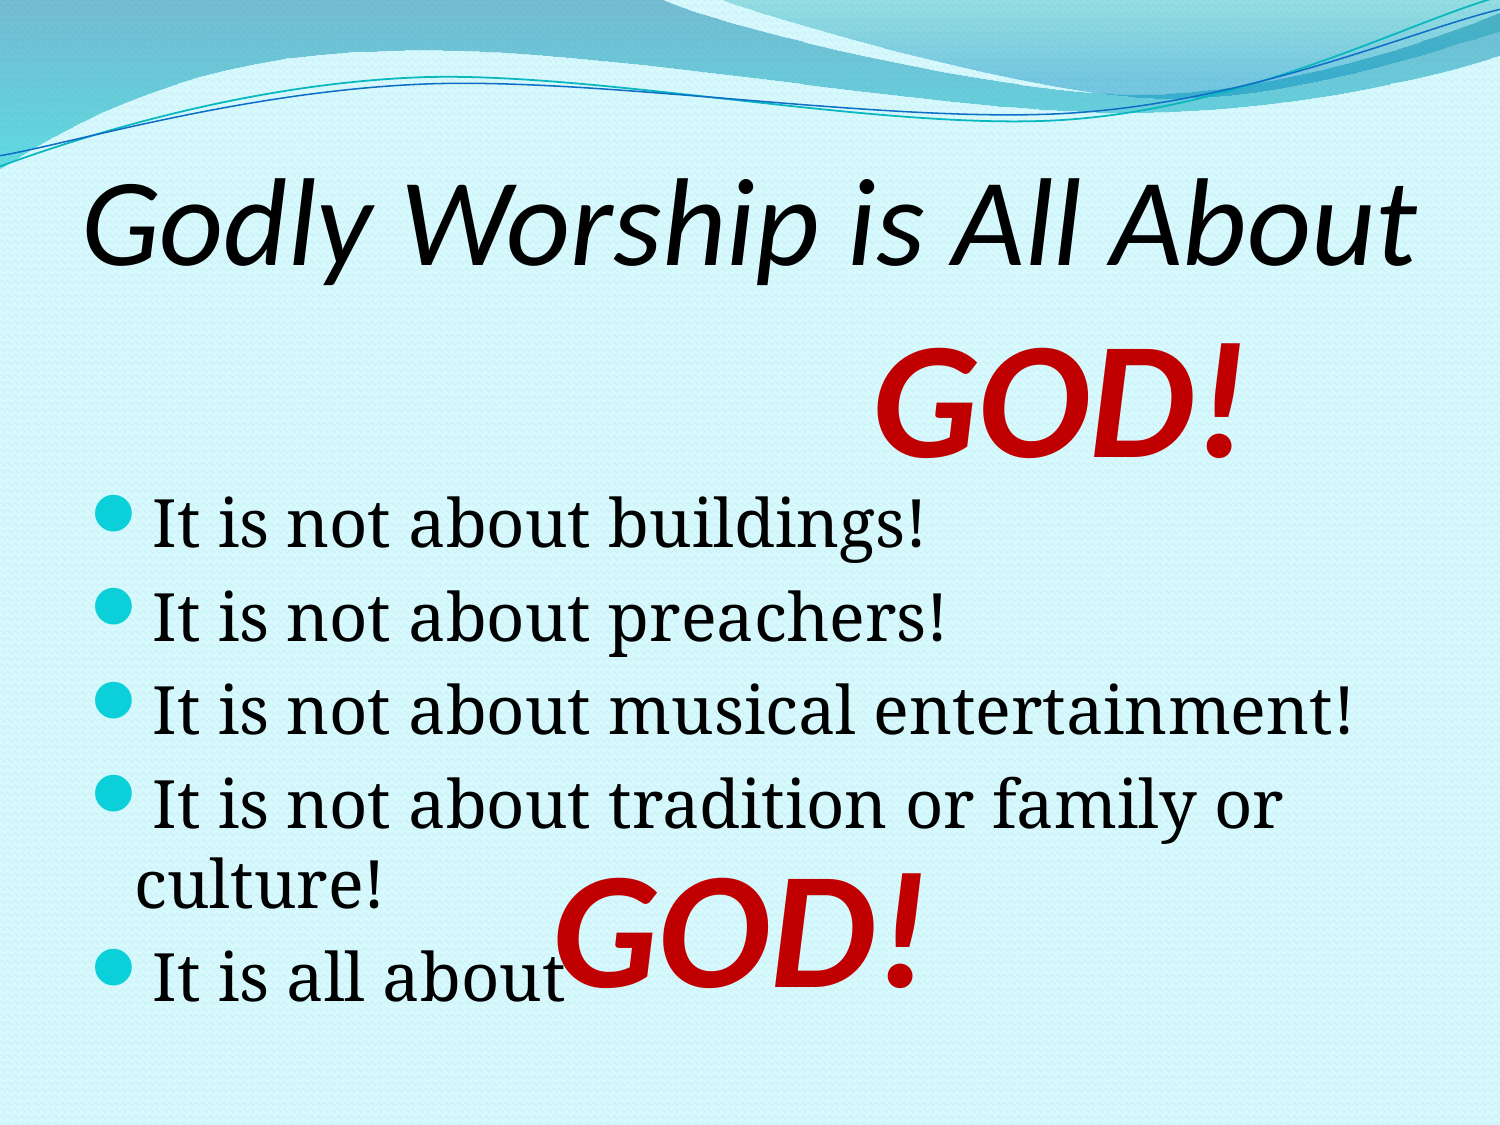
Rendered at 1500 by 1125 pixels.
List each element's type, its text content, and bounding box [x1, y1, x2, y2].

text_box GOD! [538, 813, 1073, 1028]
list It is not about buildings! It is not about preachers! It is not about musical entertainment! It is not about tradition or family or culture! It is all about [75, 473, 1425, 1038]
title Godly Worship is All About GOD! [75, 115, 1425, 473]
